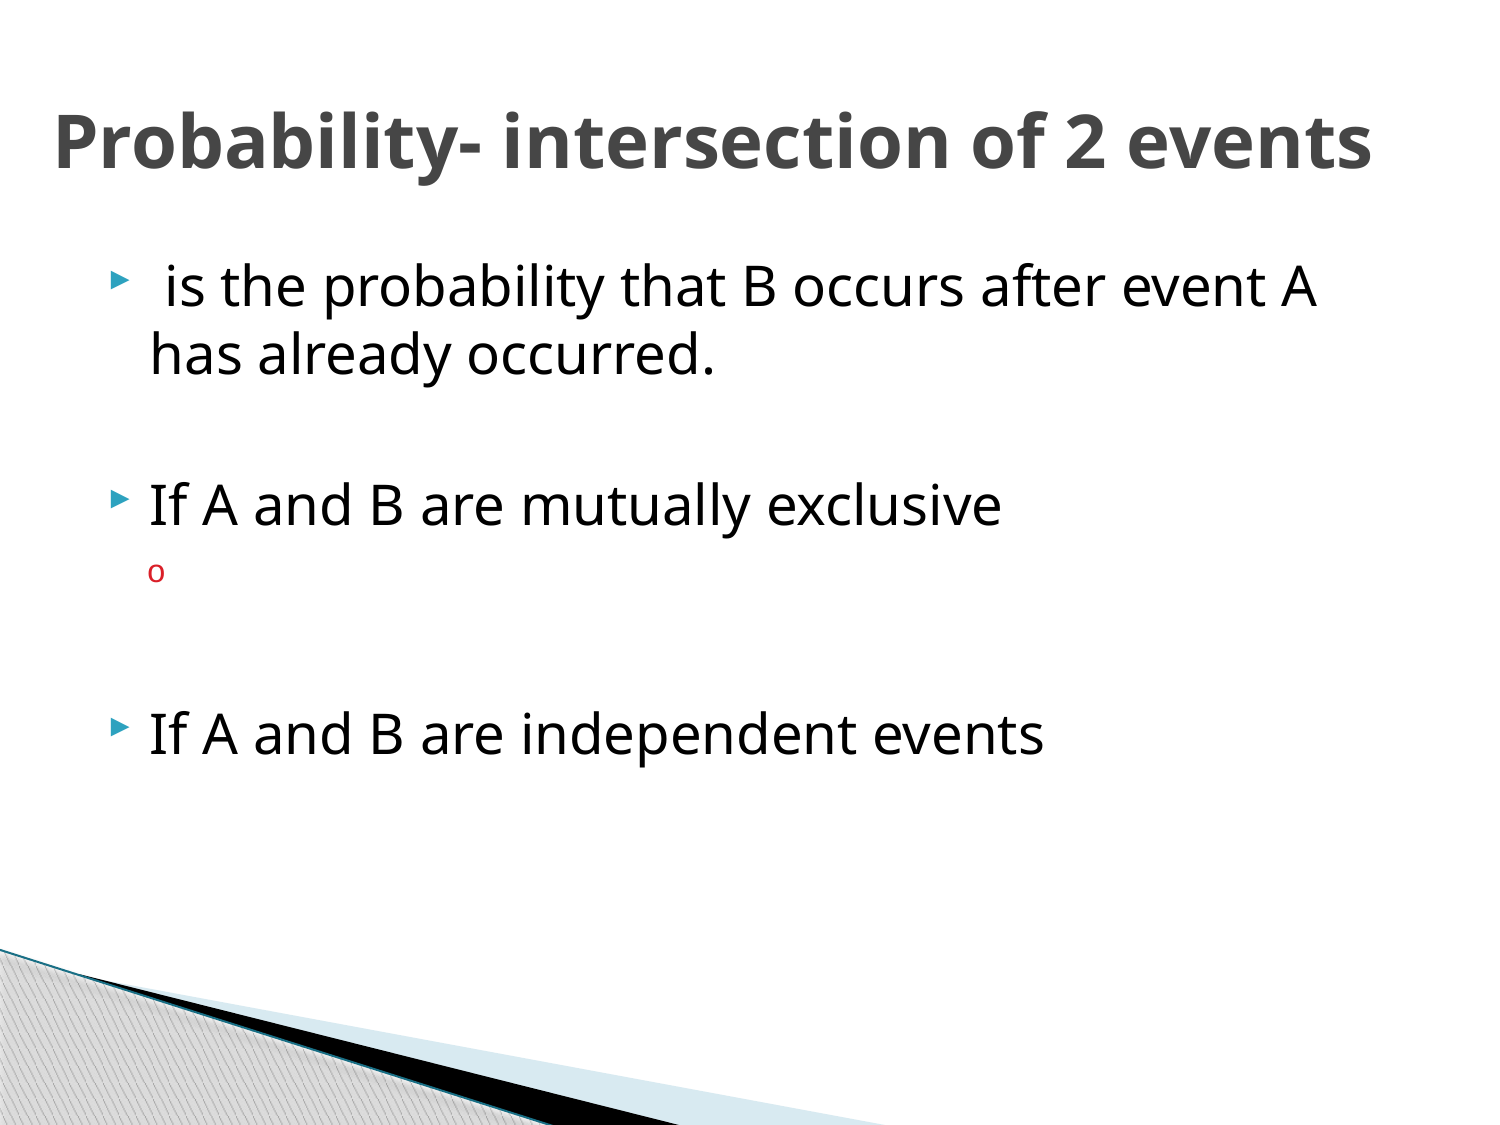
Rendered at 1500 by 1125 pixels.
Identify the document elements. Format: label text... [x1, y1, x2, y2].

title Probability- intersection of 2 events [37, 45, 1450, 233]
